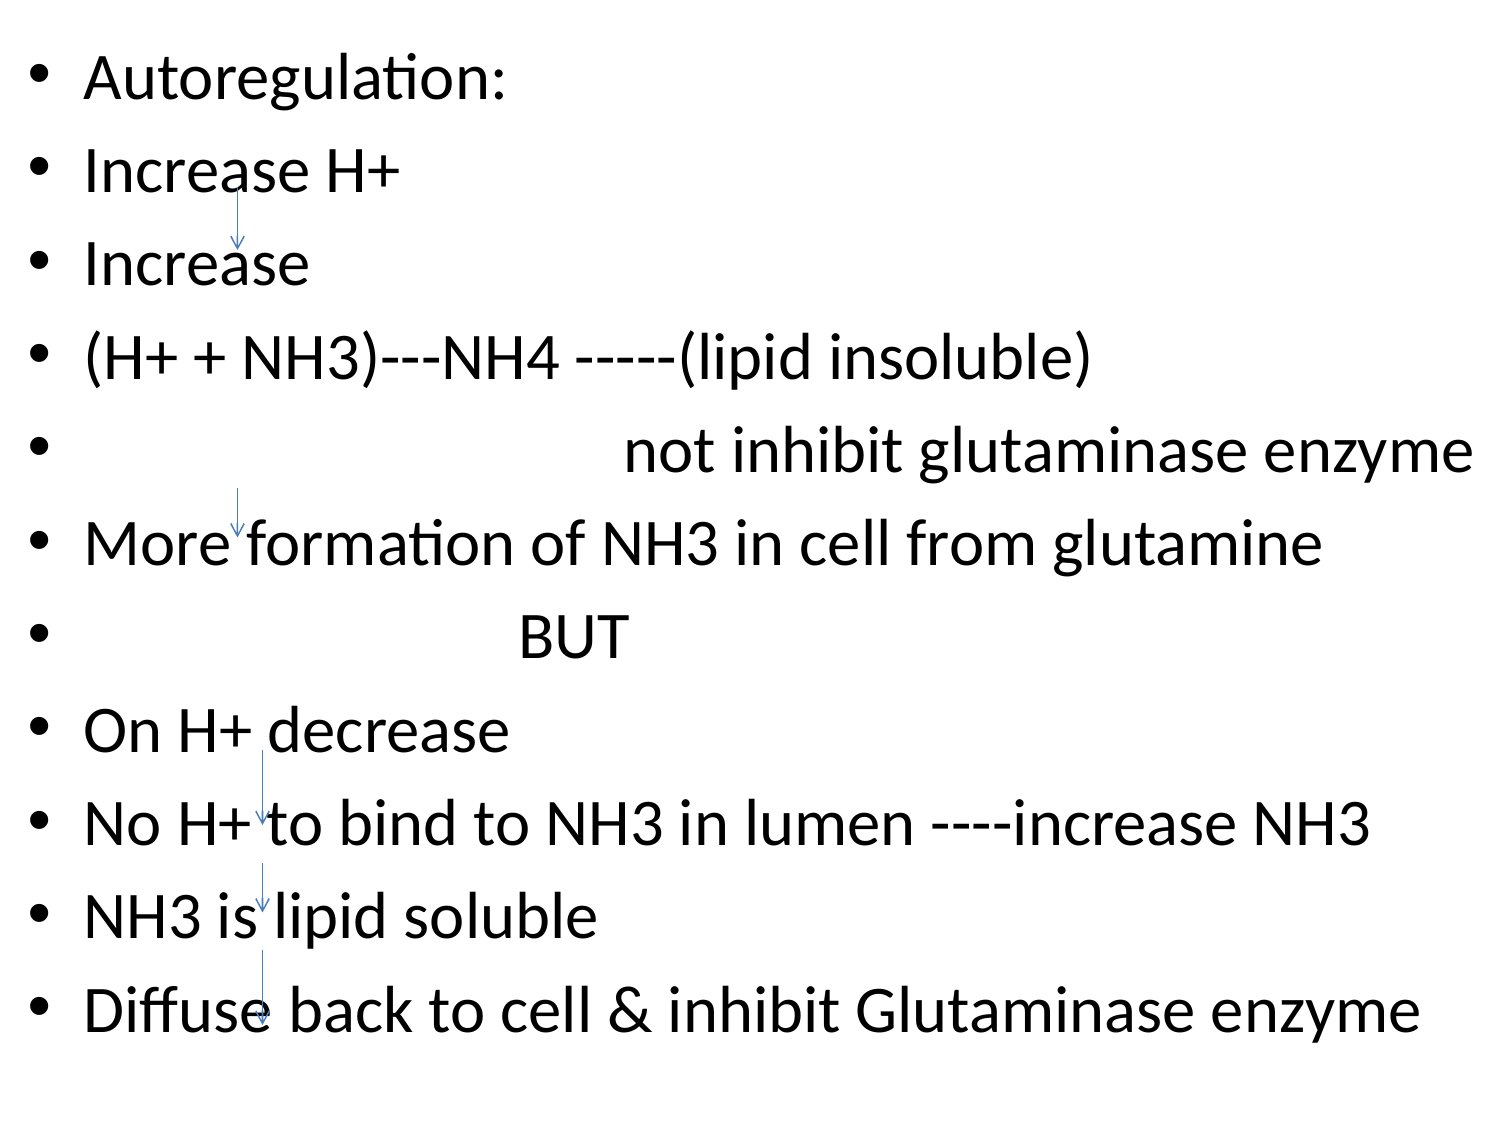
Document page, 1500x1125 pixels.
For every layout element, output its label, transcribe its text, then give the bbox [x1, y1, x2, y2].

list Autoregulation: Increase H+ Increase (H+ + NH3)---NH4 -----(lipid insoluble) not inhibit glutaminase enzyme More formation of NH3 in cell from glutamine BUT On H+ decrease No H+ to bind to NH3 in lumen ----increase NH3 NH3 is lipid soluble Diffuse back to cell & inhibit Glutaminase enzyme [12, 24, 1500, 1100]
